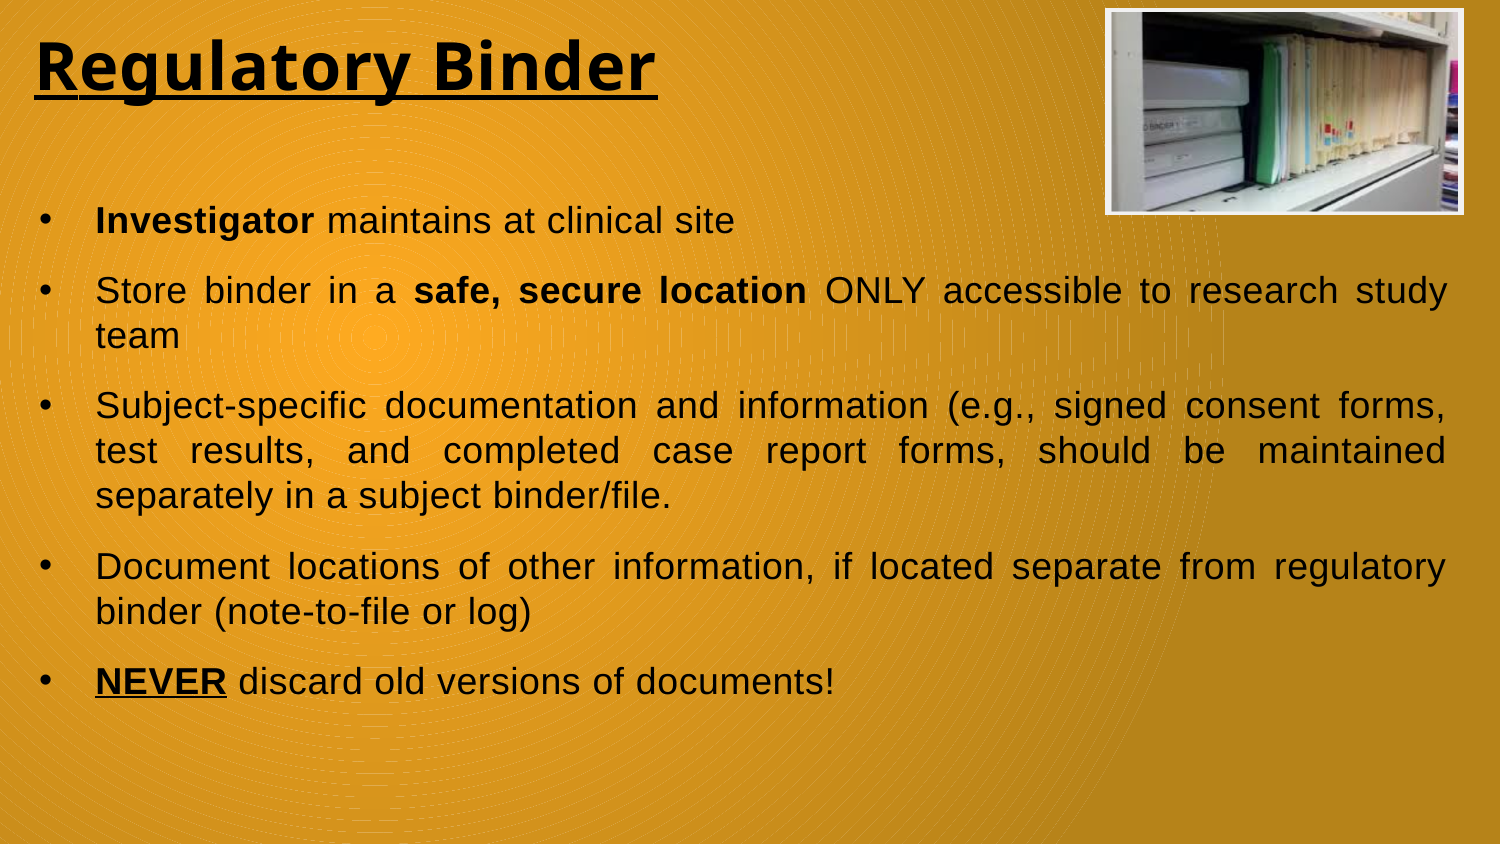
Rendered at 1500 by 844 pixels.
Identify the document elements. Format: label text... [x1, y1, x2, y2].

title Regulatory Binder [19, 0, 1407, 112]
list Investigator maintains at clinical site Store binder in a safe, secure location ONLY accessible to research study team Subject-specific documentation and information (e.g., signed consent forms, test results, and completed case report forms, should be maintained separately in a subject binder/file. Document locations of other information, if located separate from regulatory binder (note-to-file or log) NEVER discard old versions of documents! [24, 131, 1465, 768]
picture [1104, 7, 1464, 215]
